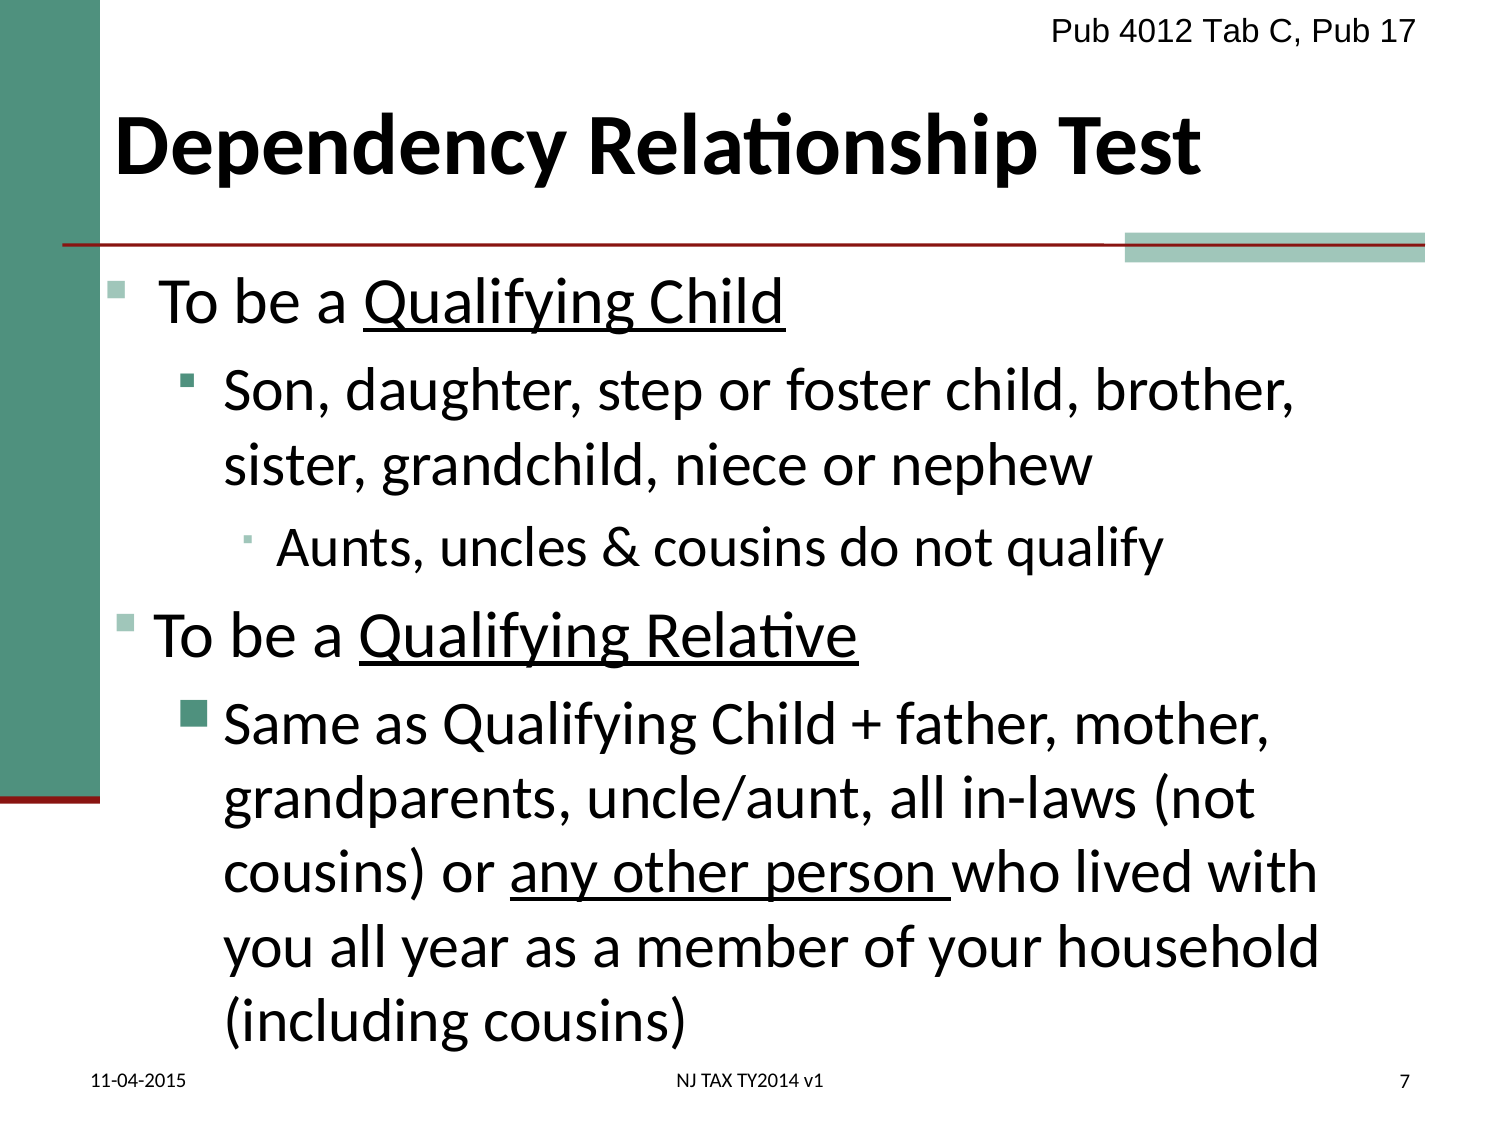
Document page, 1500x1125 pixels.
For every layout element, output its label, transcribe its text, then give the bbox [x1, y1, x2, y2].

slide_number 7 [1112, 1049, 1426, 1101]
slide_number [74, 1049, 401, 1100]
title Dependency Relationship Test [99, 45, 1425, 234]
list To be a Qualifying Child Son, daughter, step or foster child, brother, sister, grandchild, niece or nephew Aunts, uncles & cousins do not qualify To be a Qualifying Relative Same as Qualifying Child + father, mother, grandparents, uncle/aunt, all in-laws (not cousins) or any other person who lived with you all year as a member of your household (including cousins) [87, 249, 1425, 1063]
text_box Pub 4012 Tab C, Pub 17 [1035, 9, 1432, 50]
footer NJ TAX TY2014 v1 [496, 1050, 1004, 1100]
